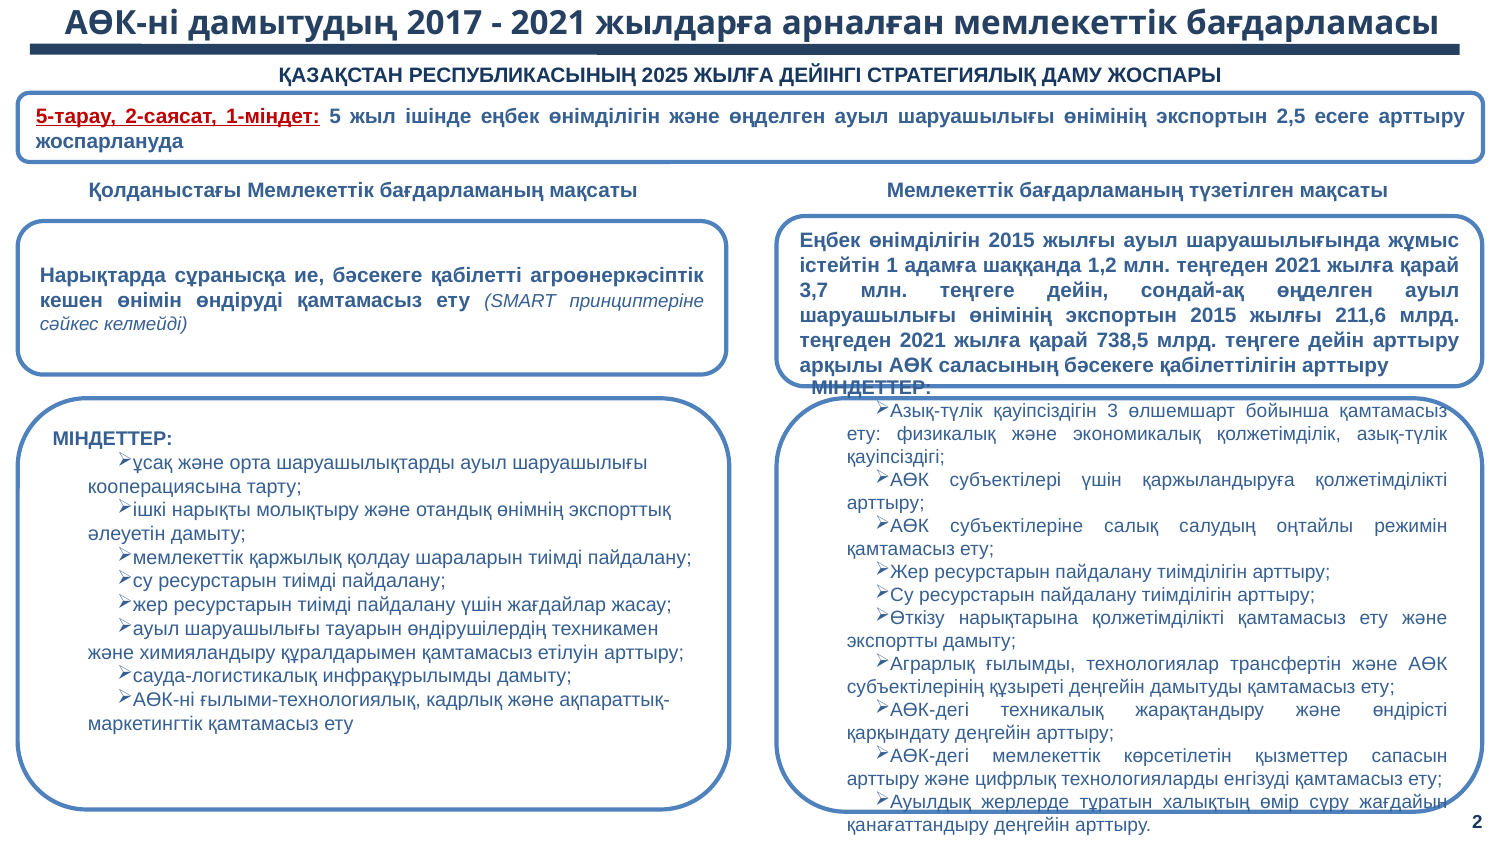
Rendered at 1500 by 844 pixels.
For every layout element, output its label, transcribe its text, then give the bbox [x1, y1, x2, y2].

text_box ҚАЗАҚСТАН РЕСПУБЛИКАСЫНЫҢ 2025 ЖЫЛҒА ДЕЙІНГІ СТРАТЕГИЯЛЫҚ ДАМУ ЖОСПАРЫ [218, 57, 1282, 90]
text_box МІНДЕТТЕР: Азық-түлік қауіпсіздігін 3 өлшемшарт бойынша қамтамасыз ету: физикалық және экономикалық қолжетімділік, азық-түлік қауіпсіздігі; АӨК субъектілері үшін қаржыландыруға қолжетімділікті арттыру; АӨК субъектілеріне салық салудың оңтайлы режимін қамтамасыз ету; Жер ресурстарын пайдалану тиімділігін арттыру; Су ресурстарын пайдалану тиімділігін арттыру; Өткізу нарықтарына қолжетімділікті қамтамасыз ету және экспортты дамыту; Аграрлық ғылымды, технологиялар трансфертін және АӨК субъектілерінің құзыреті деңгейін дамытуды қамтамасыз ету; АӨК-дегі техникалық жарақтандыру және өндірісті қарқындату деңгейін арттыру; АӨК-дегі мемлекеттік көрсетілетін қызметтер сапасын арттыру және цифрлық технологияларды енгізуді қамтамасыз ету; Ауылдық жерлерде тұратын халықтың өмір сүру жағдайын қанағаттандыру деңгейін арттыру. [774, 396, 1485, 814]
text_box Нарықтарда сұранысқа ие, бәсекеге қабілетті агроөнеркәсіптік кешен өнімін өндіруді қамтамасыз ету (SMART принциптеріне сәйкес келмейді) [15, 218, 729, 377]
text_box Еңбек өнімділігін 2015 жылғы ауыл шаруашылығында жұмыс істейтін 1 адамға шаққанда 1,2 млн. теңгеден 2021 жылға қарай 3,7 млн. теңгеге дейін, сондай-ақ өңделген ауыл шаруашылығы өнімінің экспортын 2015 жылғы 211,6 млрд. теңгеден 2021 жылға қарай 738,5 млрд. теңгеге дейін арттыру арқылы АӨК саласының бәсекеге қабілеттілігін арттыру [774, 213, 1485, 389]
text_box 5-тарау, 2-саясат, 1-міндет: 5 жыл ішінде еңбек өнімділігін және өңделген ауыл шаруашылығы өнімінің экспортын 2,5 есеге арттыру жоспарлануда [15, 90, 1486, 165]
text_box Қолданыстағы Мемлекеттік бағдарламаның мақсаты [17, 168, 709, 209]
text_box АӨК-ні дамытудың 2017 - 2021 жылдарға арналған мемлекеттік бағдарламасы [0, 0, 1500, 38]
text_box МІНДЕТТЕР: ұсақ және орта шаруашылықтарды ауыл шаруашылығы кооперациясына тарту; ішкі нарықты молықтыру және отандық өнімнің экспорттық әлеуетін дамыту; мемлекеттік қаржылық қолдау шараларын тиімді пайдалану; су ресурстарын тиімді пайдалану; жер ресурстарын тиімді пайдалану үшін жағдайлар жасау; ауыл шаруашылығы тауарын өндірушілердің техникамен және химияландыру құралдарымен қамтамасыз етілуін арттыру; сауда-логистикалық инфрақұрылымды дамыту; АӨК-ні ғылыми-технологиялық, кадрлық және ақпараттық-маркетингтік қамтамасыз ету [15, 396, 732, 812]
slide_number 2 [1147, 798, 1498, 844]
text_box Мемлекеттік бағдарламаның түзетілген мақсаты [791, 168, 1483, 209]
